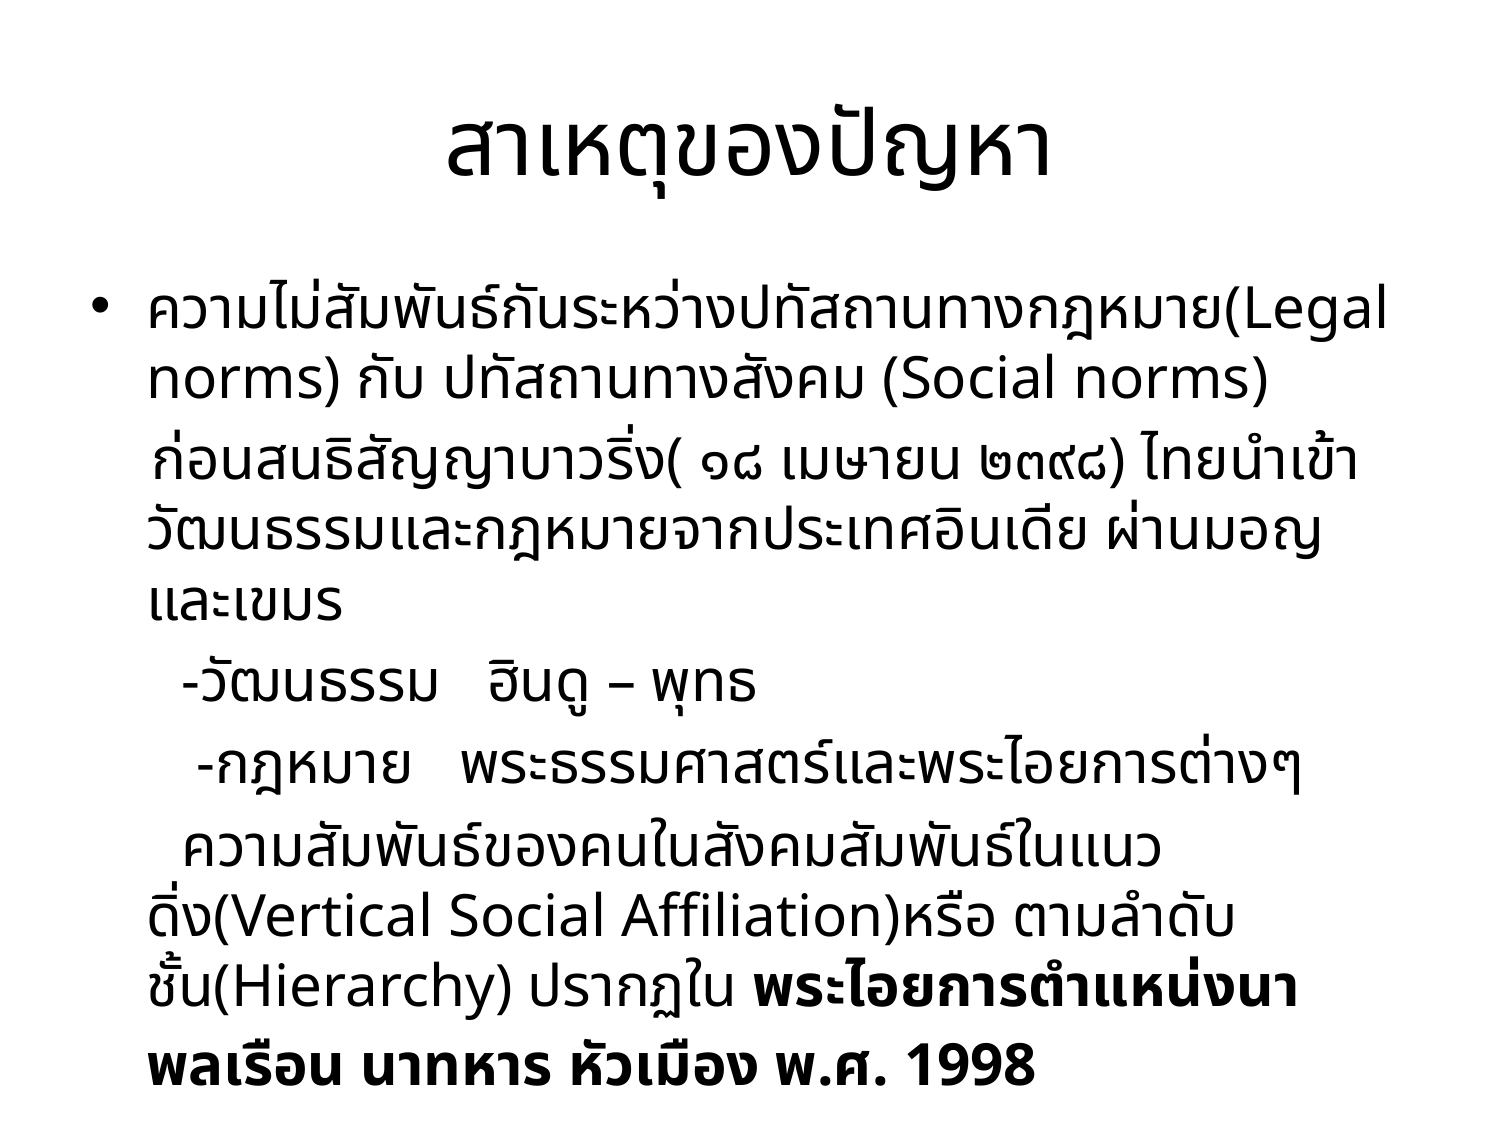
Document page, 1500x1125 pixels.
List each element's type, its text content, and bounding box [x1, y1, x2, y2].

list ความไม่สัมพันธ์กันระหว่างปทัสถานทางกฎหมาย(Legal norms) กับ ปทัสถานทางสังคม (Social norms) ก่อนสนธิสัญญาบาวริ่ง( ๑๘ เมษายน ๒๓๙๘) ไทยนำเข้าวัฒนธรรมและกฎหมายจากประเทศอินเดีย ผ่านมอญและเขมร -วัฒนธรรม ฮินดู – พุทธ -กฎหมาย พระธรรมศาสตร์และพระไอยการต่างๆ ความสัมพันธ์ของคนในสังคมสัมพันธ์ในแนวดิ่ง(Vertical Social Affiliation)หรือ ตามลำดับชั้น(Hierarchy) ปรากฏใน พระไอยการตำแหน่งนาพลเรือน นาทหาร หัวเมือง พ.ศ. 1998 [74, 262, 1426, 1006]
title สาเหตุของปัญหา [74, 44, 1426, 233]
